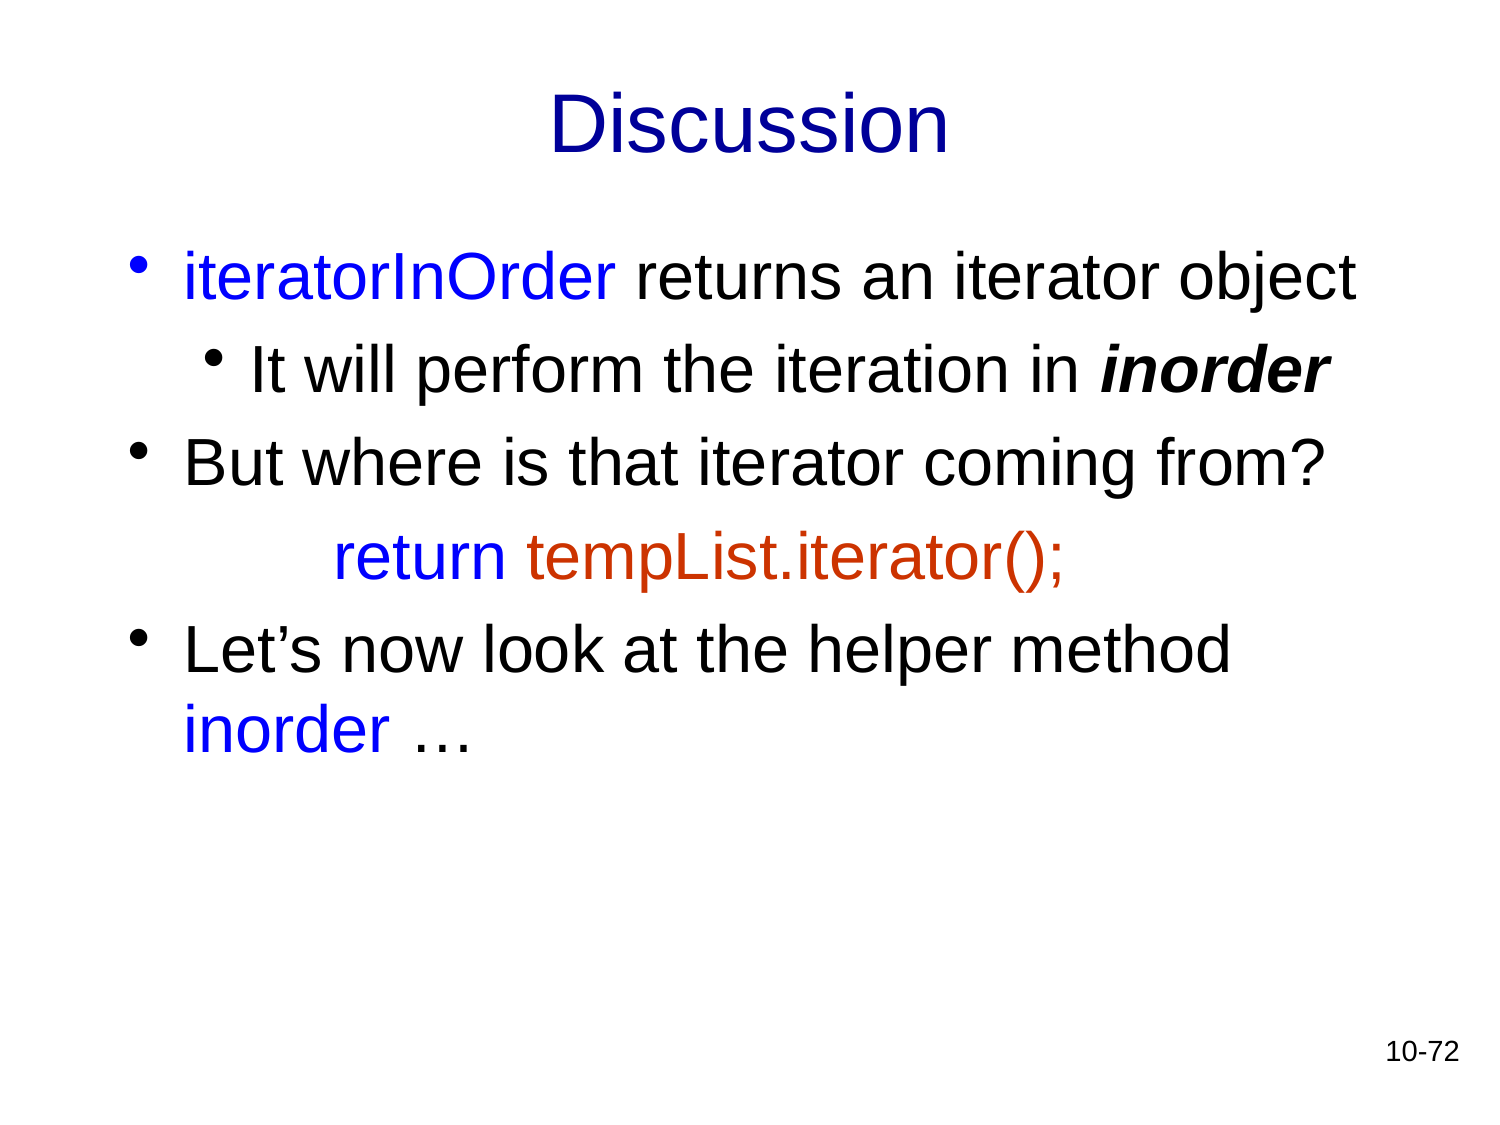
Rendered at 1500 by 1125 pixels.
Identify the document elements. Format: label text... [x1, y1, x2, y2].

slide_number 10-72 [1162, 1025, 1475, 1100]
list iteratorInOrder returns an iterator object It will perform the iteration in inorder But where is that iterator coming from? return tempList.iterator(); Let’s now look at the helper method inorder … [112, 224, 1388, 1000]
title Discussion [112, 24, 1388, 213]
